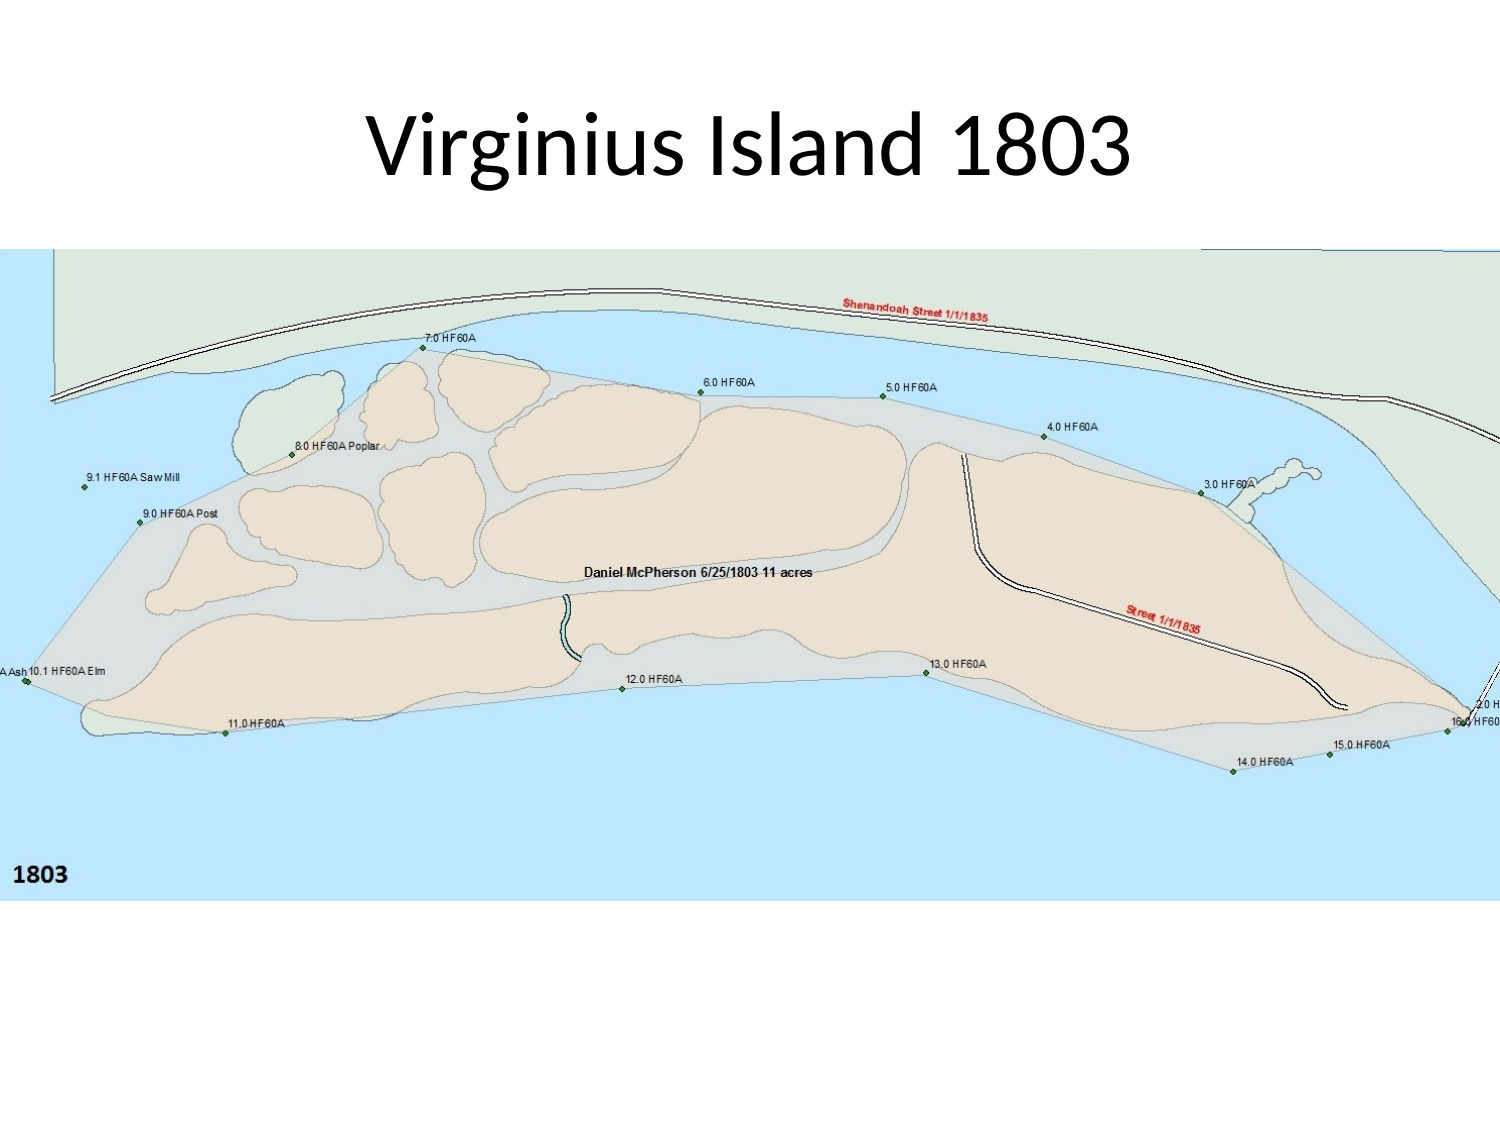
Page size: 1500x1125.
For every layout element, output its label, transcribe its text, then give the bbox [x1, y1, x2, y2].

title Virginius Island 1803 [75, 45, 1425, 233]
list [0, 249, 1500, 901]
